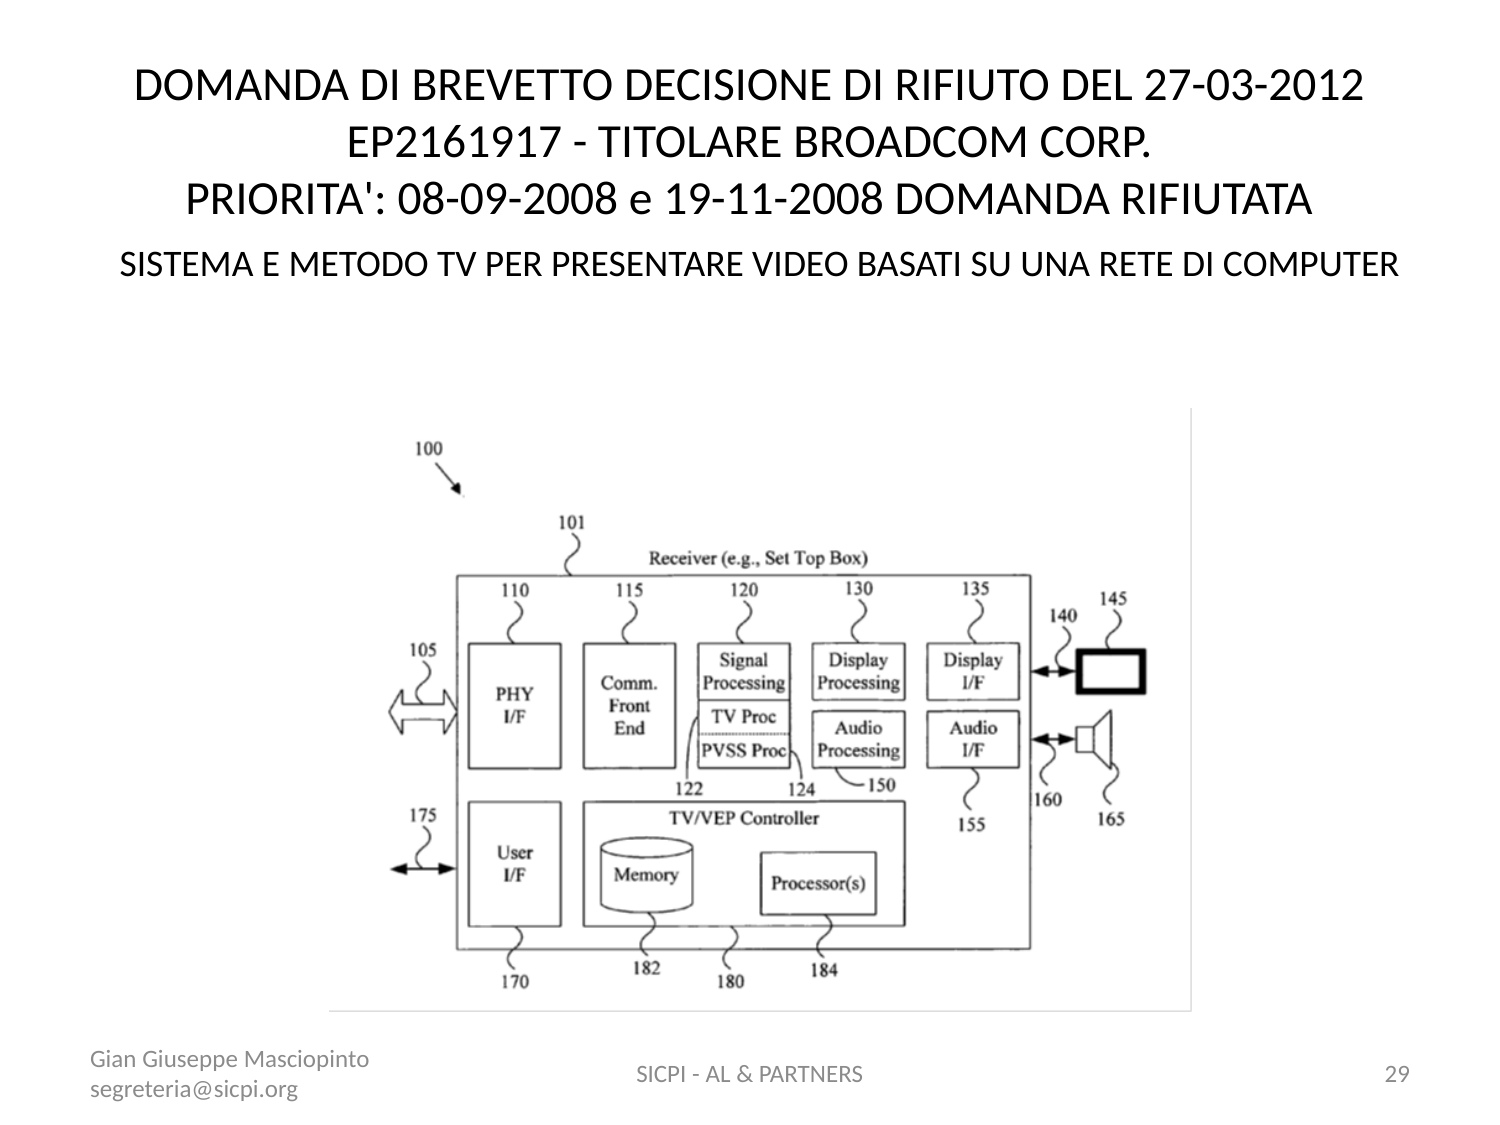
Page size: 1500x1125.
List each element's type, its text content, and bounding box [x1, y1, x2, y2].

title DOMANDA DI BREVETTO DECISIONE DI RIFIUTO DEL 27-03-2012 EP2161917 - TITOLARE BROADCOM CORP. PRIORITA': 08-09-2008 e 19-11-2008 DOMANDA RIFIUTATA [75, 45, 1425, 233]
text_box SISTEMA E METODO TV PER PRESENTARE VIDEO BASATI SU UNA RETE DI COMPUTER [104, 231, 1416, 292]
picture [328, 408, 1192, 1012]
footer SICPI - AL & PARTNERS [512, 1042, 988, 1103]
slide_number Gian Giuseppe Masciopinto segreteria@sicpi.org [75, 1042, 425, 1103]
slide_number 29 [1074, 1042, 1425, 1103]
